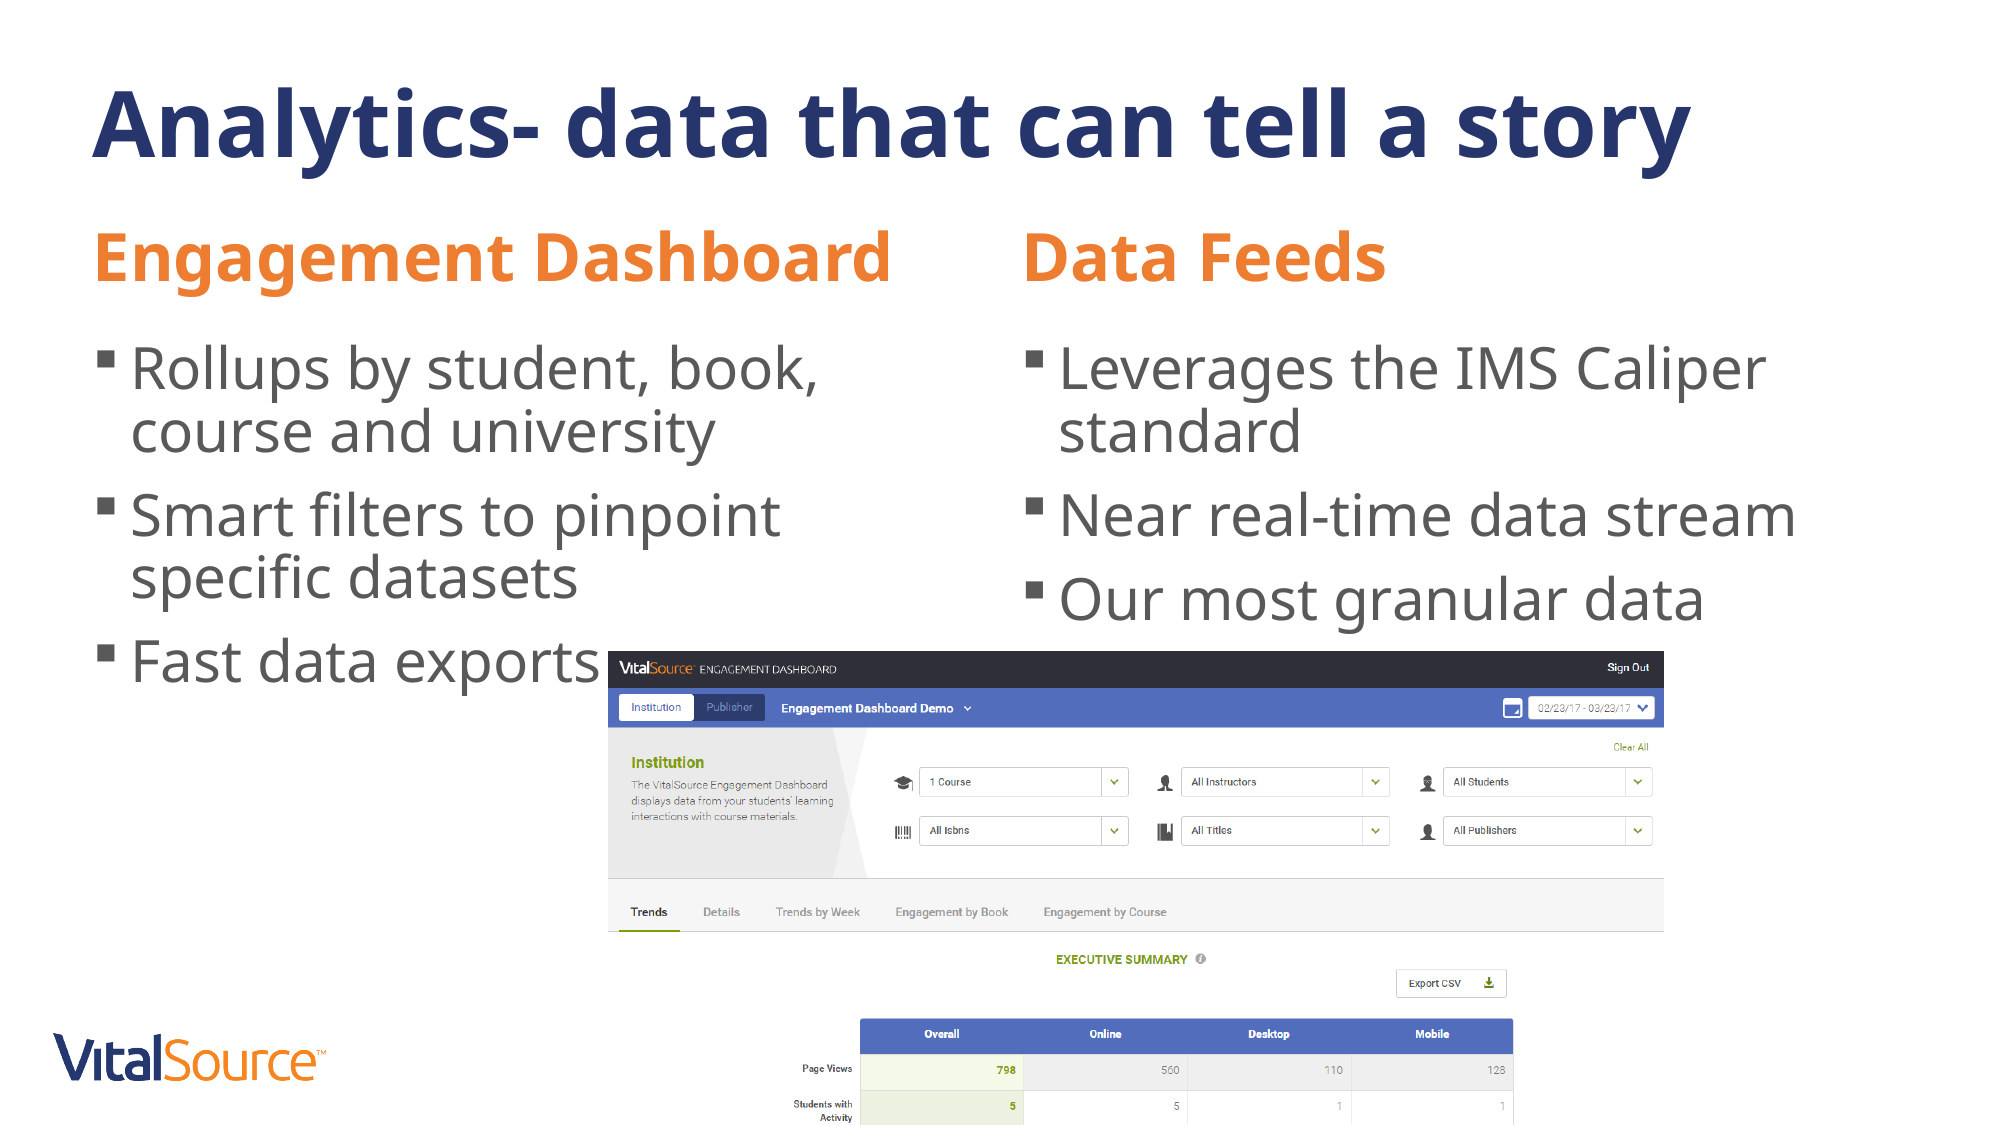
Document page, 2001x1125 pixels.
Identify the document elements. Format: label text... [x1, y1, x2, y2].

list Engagement Dashboard [77, 204, 946, 315]
title Analytics- data that can tell a story [77, 72, 1803, 184]
picture [53, 1033, 326, 1081]
list Data Feeds [1006, 204, 1874, 315]
list Rollups by student, book, course and university Smart filters to pinpoint specific datasets Fast data exports [77, 331, 946, 972]
picture [608, 651, 1664, 1125]
list Leverages the IMS Caliper standard Near real-time data stream Our most granular data [1006, 331, 1874, 972]
